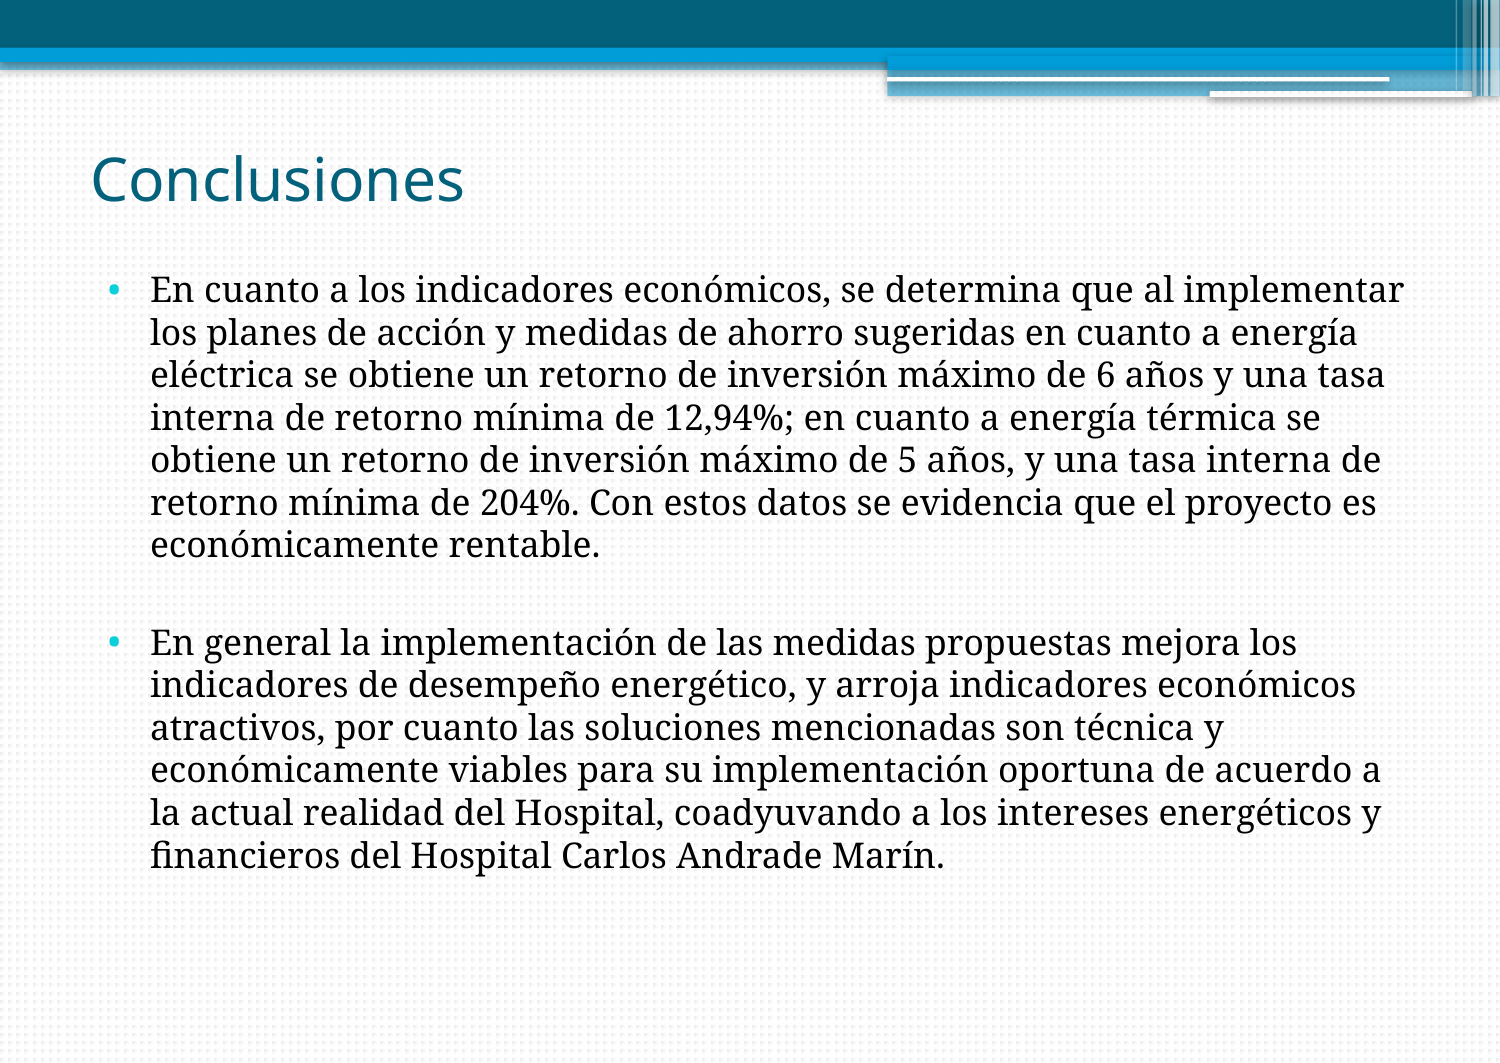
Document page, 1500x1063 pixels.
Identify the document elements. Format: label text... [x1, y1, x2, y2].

title Conclusiones [75, 94, 1425, 259]
list En cuanto a los indicadores económicos, se determina que al implementar los planes de acción y medidas de ahorro sugeridas en cuanto a energía eléctrica se obtiene un retorno de inversión máximo de 6 años y una tasa interna de retorno mínima de 12,94%; en cuanto a energía térmica se obtiene un retorno de inversión máximo de 5 años, y una tasa interna de retorno mínima de 204%. Con estos datos se evidencia que el proyecto es económicamente rentable. En general la implementación de las medidas propuestas mejora los indicadores de desempeño energético, y arroja indicadores económicos atractivos, por cuanto las soluciones mencionadas son técnica y económicamente viables para su implementación oportuna de acuerdo a la actual realidad del Hospital, coadyuvando a los intereses energéticos y financieros del Hospital Carlos Andrade Marín. [75, 259, 1425, 984]
